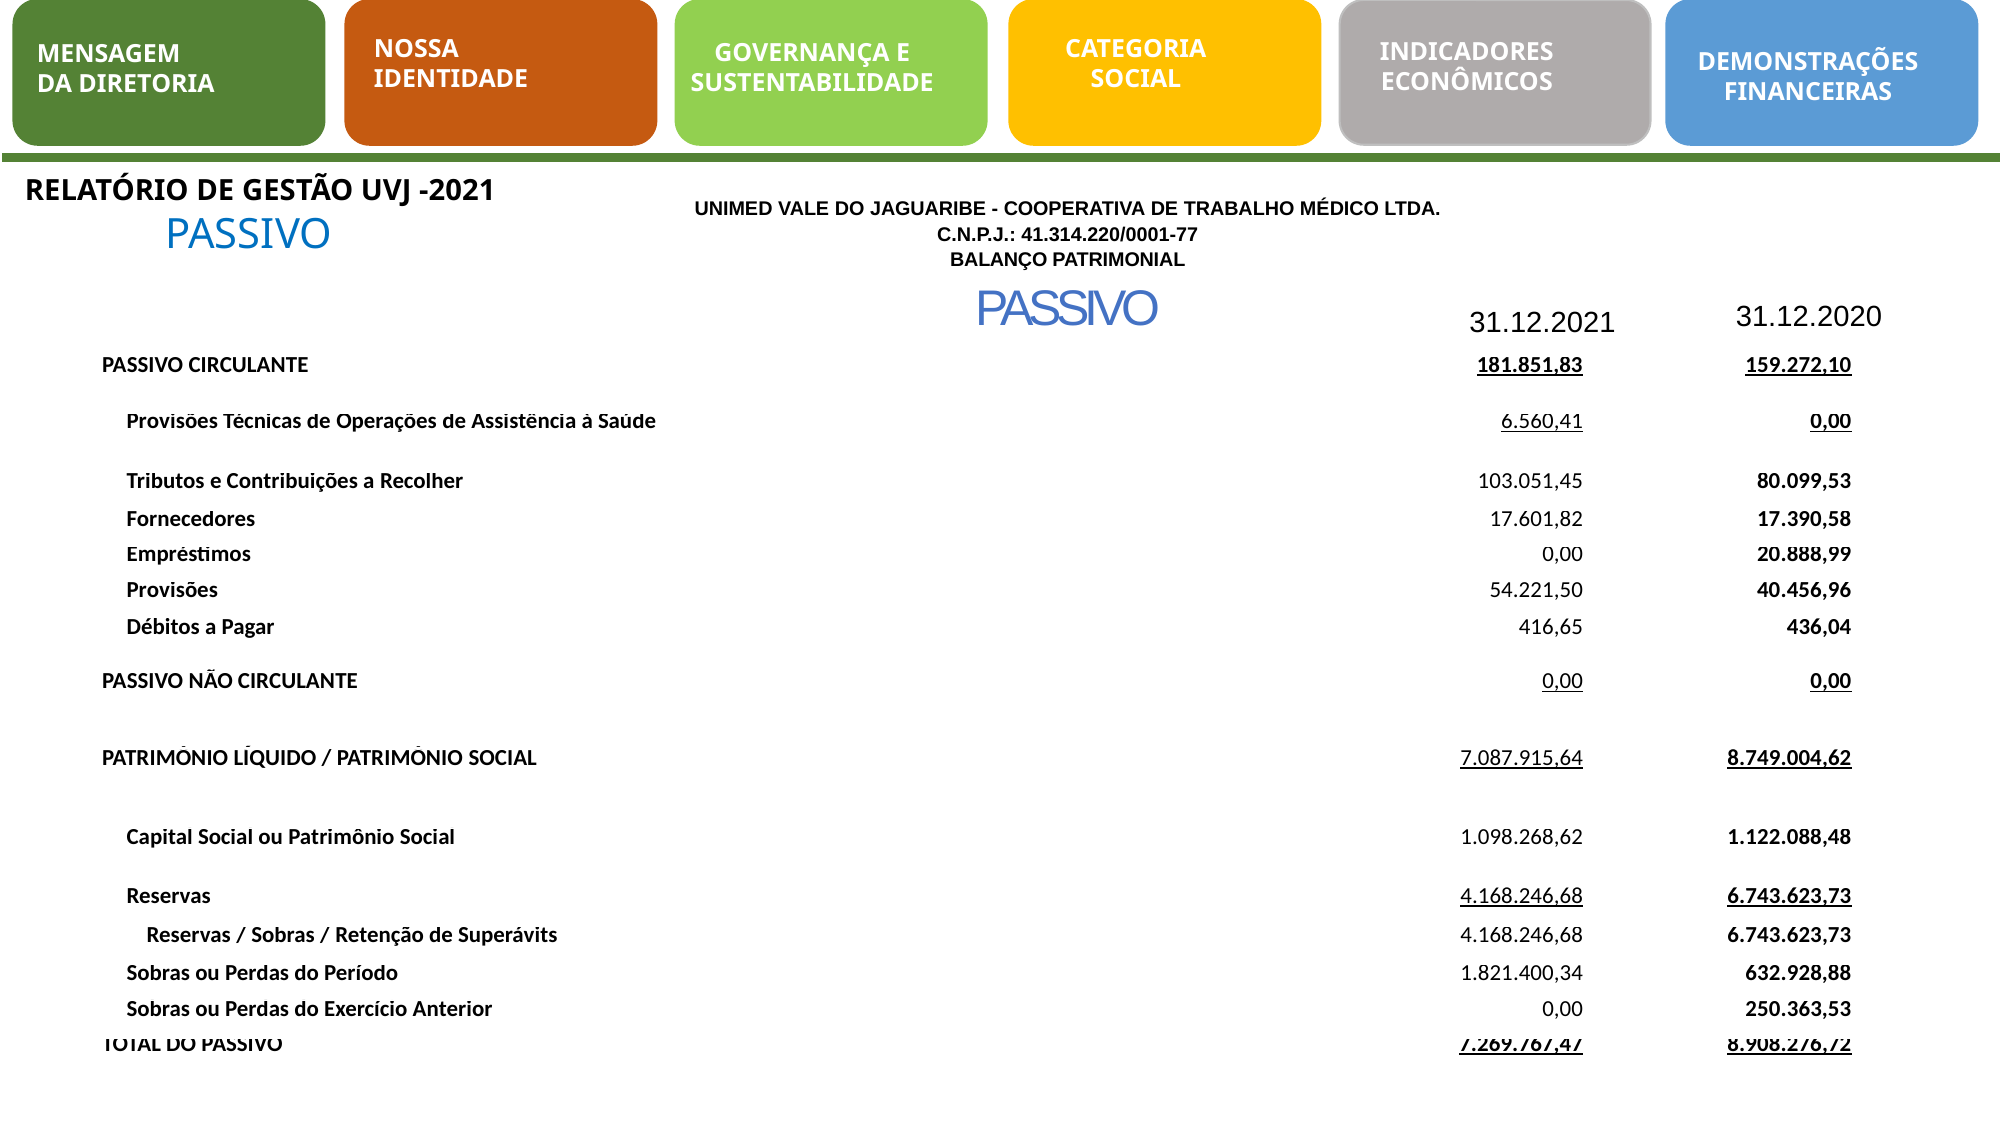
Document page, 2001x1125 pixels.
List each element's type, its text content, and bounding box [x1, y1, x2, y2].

table_cell 4.168.246,68 [1228, 927, 1600, 963]
text_box MENSAGEM DA DIRETORIA [22, 30, 230, 105]
table_cell Provisões Técnicas de Operações de Assistência à Saúde [98, 414, 521, 471]
table_cell Empréstimos [98, 547, 1226, 581]
table_cell Reservas / Sobras / Retenção de Superávits [98, 927, 1226, 963]
table_cell 250.363,53 [1602, 1001, 1856, 1034]
table_cell PATRIMÔNIO LÍQUIDO / PATRIMÔNIO SOCIAL [98, 749, 1226, 828]
text_box DEMONSTRAÇÕES FINANCEIRAS [1682, 37, 1940, 113]
text_box CATEGORIA SOCIAL [1050, 25, 1228, 100]
text_box INDICADORES ECONÔMICOS [1365, 27, 1576, 103]
table_cell 1.821.400,34 [1228, 965, 1600, 1000]
table_cell Capital Social ou Patrimônio Social [98, 829, 1226, 885]
table_cell Tributos e Contribuições a Recolher [98, 473, 1226, 509]
table_header PASSIVO CIRCULANTE [98, 357, 1226, 409]
table_cell Reservas [98, 887, 1226, 925]
table_header 181.851,83 [1228, 357, 1600, 409]
table_cell 7.269.767,47 [1228, 1039, 1600, 1070]
table_cell 8.908.276,72 [1602, 1039, 1856, 1070]
text_box UNIMED VALE DO JAGUARIBE - COOPERATIVA DE TRABALHO MÉDICO LTDA. C.N.P.J.: 41.314.220/0001-77 BALANÇO PATRIMONIAL PASSIVO [690, 193, 1445, 295]
table_cell 17.601,82 [1228, 511, 1600, 545]
text_box 31.12.2020 [1721, 290, 1898, 340]
table_cell 17.390,58 [1602, 511, 1856, 545]
table_cell 0,00 [1228, 547, 1600, 581]
text_box [674, 0, 988, 146]
table_cell 0,00 [1602, 414, 1856, 471]
table_header 159.272,10 [1602, 357, 1856, 409]
text_box NOSSA IDENTIDADE [359, 24, 550, 100]
table_cell 4.168.246,68 [1228, 887, 1600, 925]
table_cell 436,04 [1602, 618, 1856, 671]
text_box [1008, 0, 1322, 146]
table_cell 1.098.268,62 [1228, 829, 1600, 885]
table_cell 0,00 [1602, 672, 1856, 747]
table_cell Provisões Técnicas de Operações de Assistência à Saúde [552, 414, 1226, 471]
table_cell PASSIVO NÃO CIRCULANTE [98, 672, 1226, 747]
text_box RELATÓRIO DE GESTÃO UVJ -2021 PASSIVO [10, 163, 512, 264]
table_cell 0,00 [1228, 672, 1600, 747]
text_box 31.12.2021 [1454, 296, 1631, 346]
table_cell 20.888,99 [1602, 547, 1856, 581]
table_cell Provisões [98, 582, 1226, 616]
table_cell Sobras ou Perdas do Exercício Anterior [98, 1001, 1226, 1034]
table_cell Sobras ou Perdas do Período [98, 965, 1226, 1000]
table_cell TOTAL DO PASSIVO [98, 1039, 1226, 1070]
table_cell Débitos a Pagar [98, 618, 1226, 671]
table_cell 8.749.004,62 [1602, 749, 1856, 828]
table_cell 632.928,88 [1602, 965, 1856, 1000]
text_box [521, 400, 552, 497]
table_cell 54.221,50 [1228, 582, 1600, 616]
text_box [1665, 0, 1979, 146]
table_cell 416,65 [1228, 618, 1600, 671]
text_box [344, 0, 658, 146]
text_box [1338, 0, 1652, 146]
table_cell 6.743.623,73 [1602, 927, 1856, 963]
text_box GOVERNANÇA E SUSTENTABILIDADE [675, 29, 956, 104]
table_cell 6.743.623,73 [1602, 887, 1856, 925]
table_cell 7.087.915,64 [1228, 749, 1600, 828]
table_cell 6.560,41 [1228, 414, 1600, 471]
table_cell 1.122.088,48 [1602, 829, 1856, 885]
table_cell Fornecedores [98, 511, 1226, 545]
table_cell 80.099,53 [1602, 473, 1856, 509]
table_cell 0,00 [1228, 1001, 1600, 1034]
table_cell 40.456,96 [1602, 582, 1856, 616]
text_box [12, 0, 326, 146]
table_cell 103.051,45 [1228, 473, 1600, 509]
